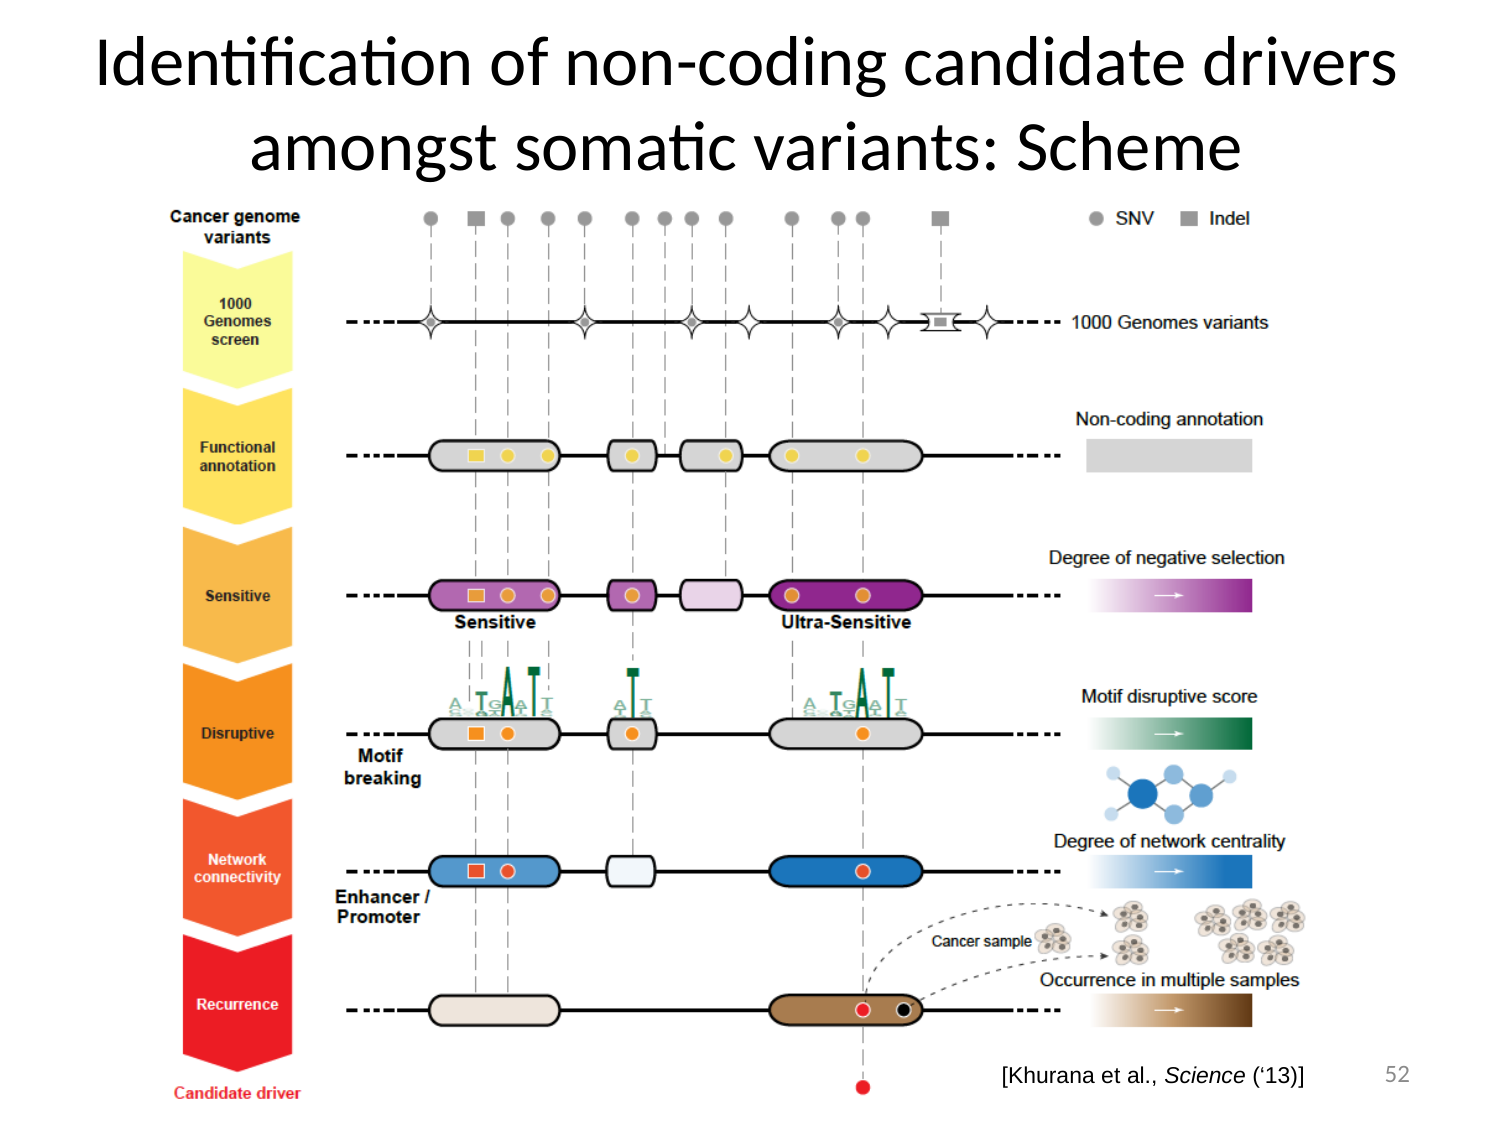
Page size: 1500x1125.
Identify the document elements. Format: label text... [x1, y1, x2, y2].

title Identification of non-coding candidate drivers amongst somatic variants: Scheme [13, 6, 1481, 194]
picture [141, 189, 1339, 1121]
slide_number 52 [1345, 1042, 1425, 1103]
